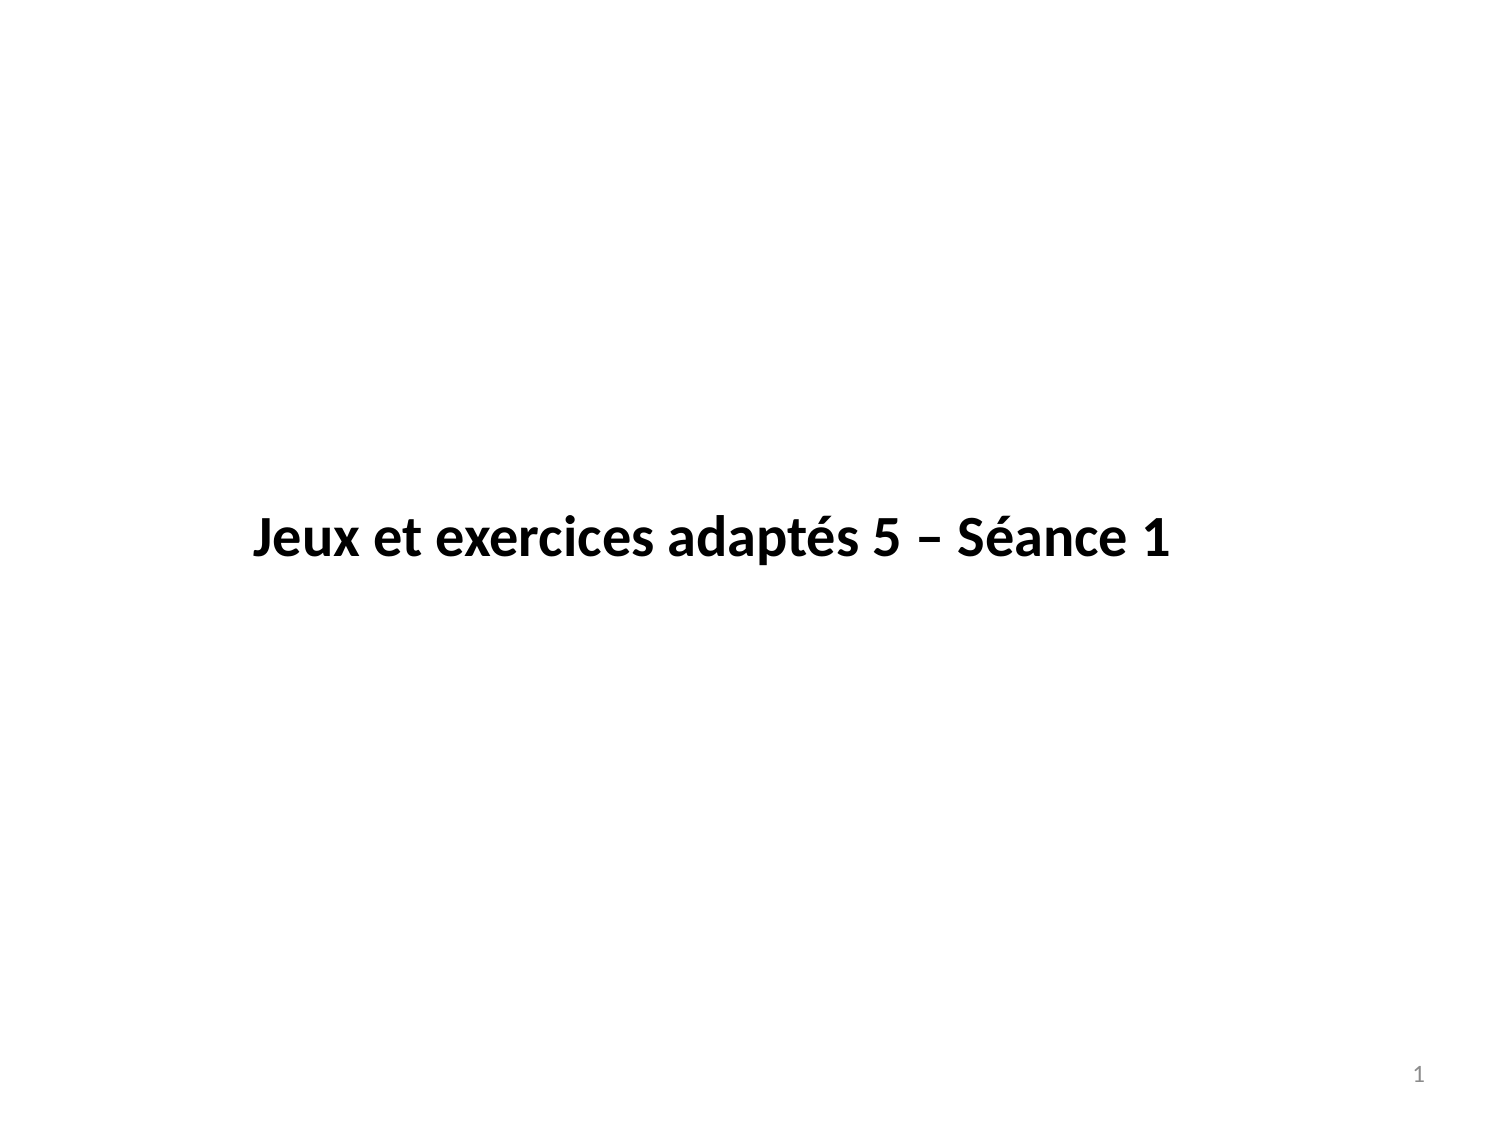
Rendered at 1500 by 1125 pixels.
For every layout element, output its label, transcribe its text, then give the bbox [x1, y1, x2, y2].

text_box Jeux et exercices adaptés 5 – Séance 1 [253, 498, 1294, 569]
slide_number 1 [1074, 746, 1425, 1125]
